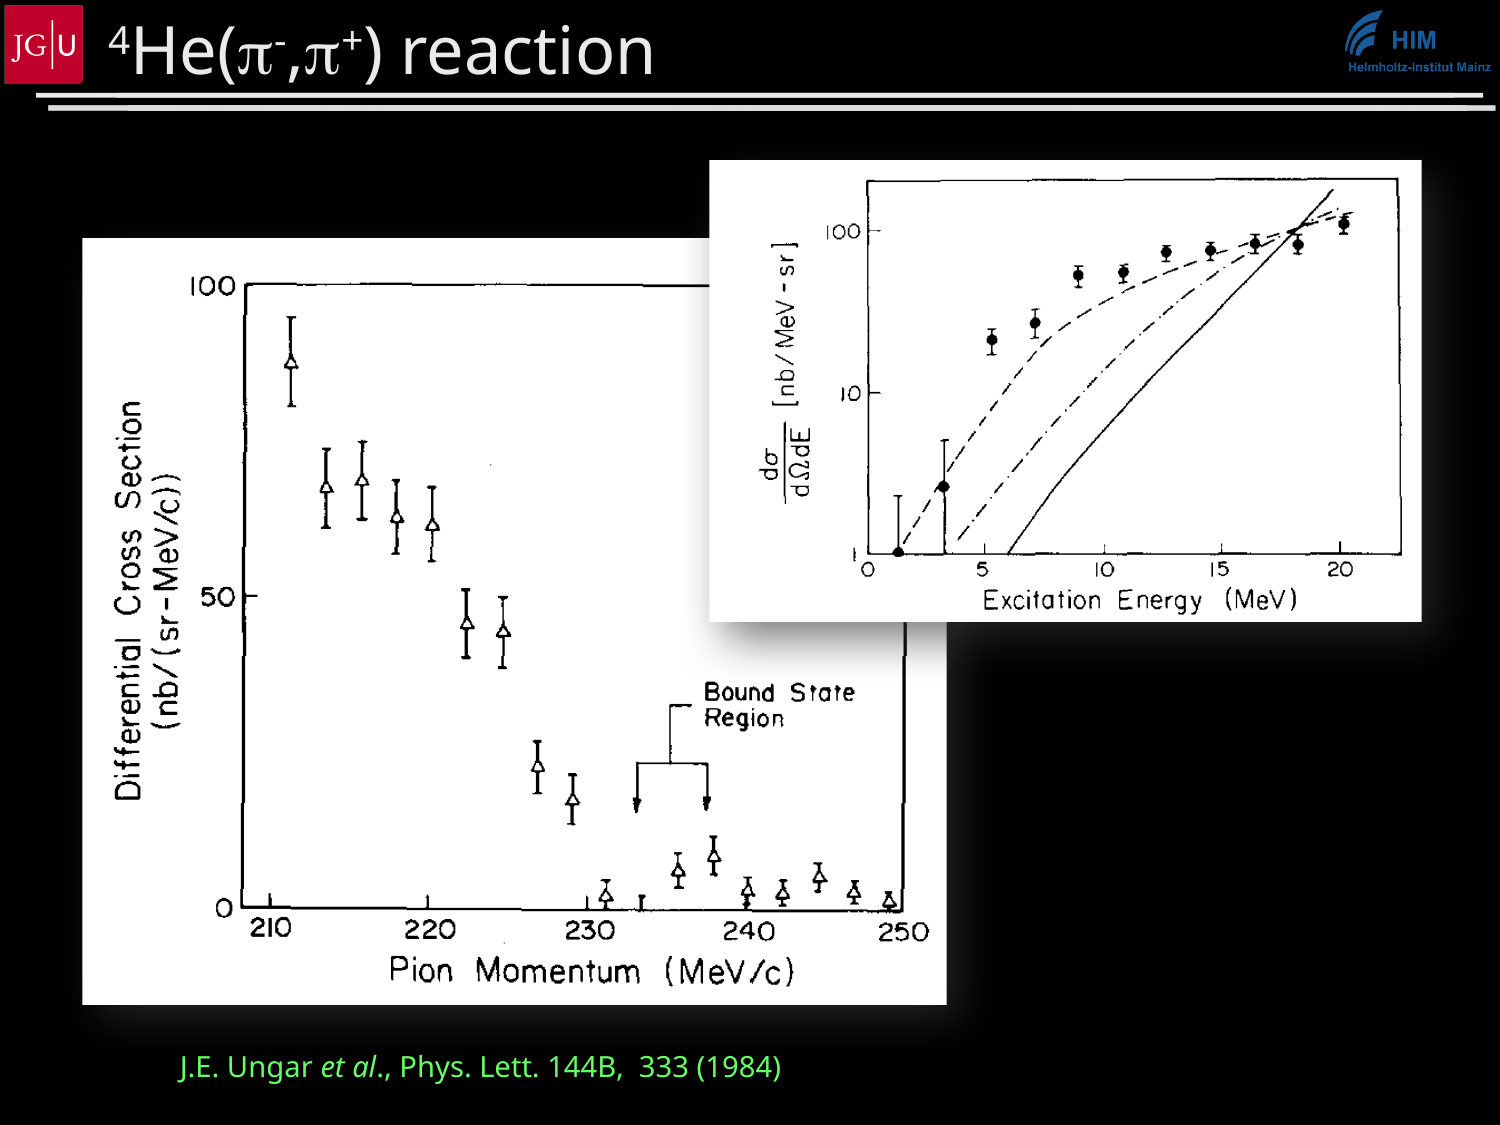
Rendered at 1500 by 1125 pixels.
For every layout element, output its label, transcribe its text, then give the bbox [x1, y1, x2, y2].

picture [0, 3, 84, 85]
picture [82, 160, 1422, 1005]
text_box J.E. Ungar et al., Phys. Lett. 144B, 333 (1984) [165, 1041, 804, 1091]
title 4He(p-,p+) reaction [92, 0, 1259, 96]
picture [1345, 10, 1491, 76]
